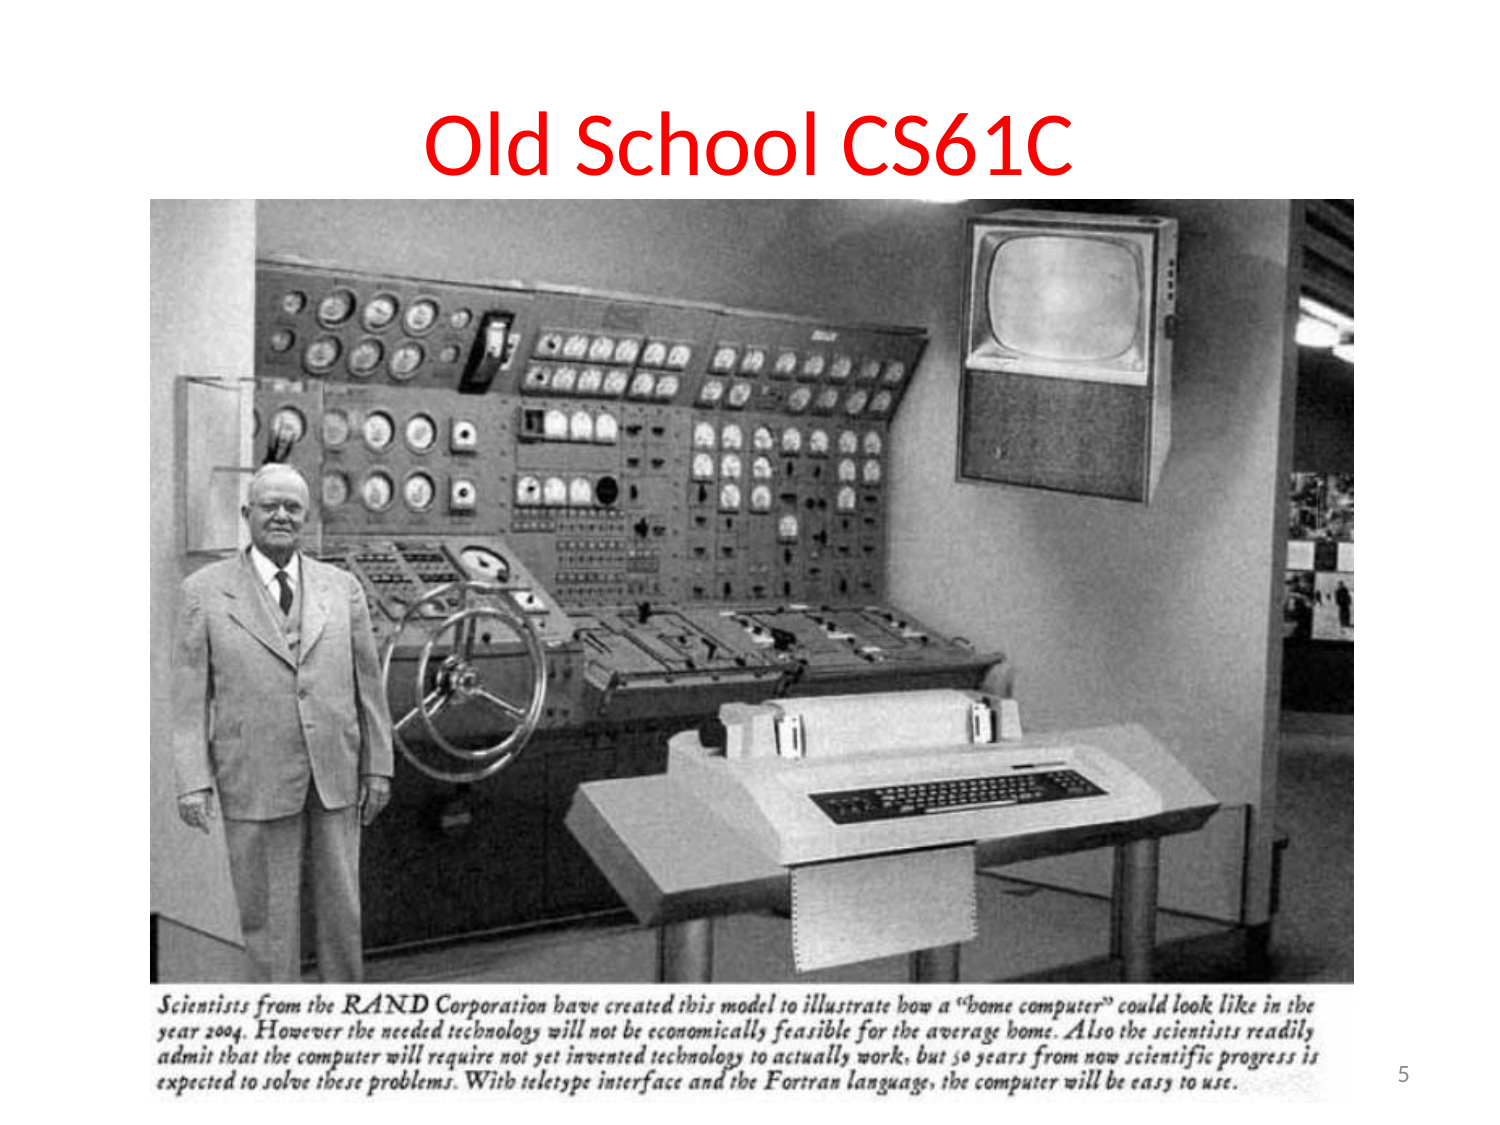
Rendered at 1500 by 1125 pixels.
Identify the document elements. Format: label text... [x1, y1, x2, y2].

title Old School CS61C [75, 45, 1425, 233]
picture [149, 199, 1354, 1103]
slide_number 5 [1357, 1042, 1425, 1103]
